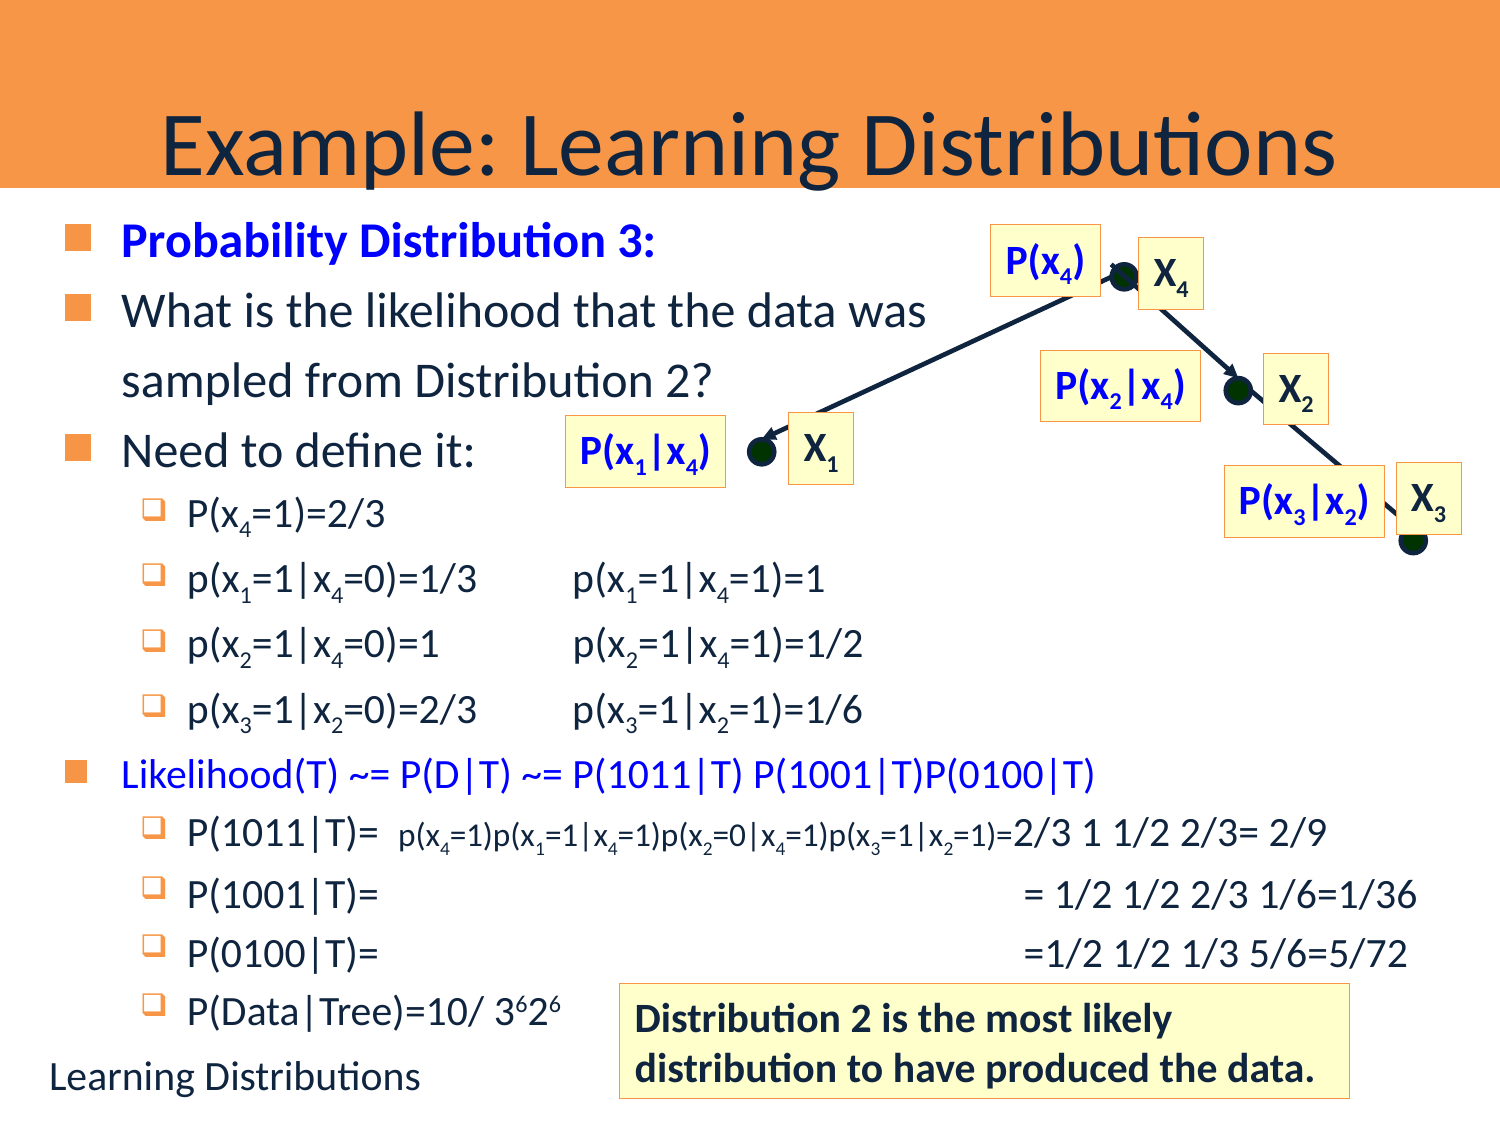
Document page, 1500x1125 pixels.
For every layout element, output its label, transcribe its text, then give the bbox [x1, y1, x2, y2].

title Example: Learning Distributions [75, 45, 1425, 233]
text_box X2 [1263, 353, 1329, 389]
picture [65, 434, 91, 461]
text_box X1 [788, 445, 854, 485]
text_box X4 [1138, 237, 1204, 262]
text_box P(x2|x4) [1114, 384, 1201, 422]
text_box [749, 440, 775, 465]
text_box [1252, 390, 1414, 527]
list Probability Distribution 3: What is the likelihood that the data was sampled from Distribution 2? Need to define it: P(x4=1)=2/3 p(x1=1|x4=0)=1/3 p(x1=1|x4=1)=1 p(x2=1|x4=0)=1 p(x2=1|x4=1)=1/2 p(x3=1|x2=0)=2/3 p(x3=1|x2=1)=1/6 Likelihood(T) ~= P(D|T) ~= P(1011|T) P(1001|T)P(0100|T) P(1011|T)= p(x4=1)p(x1=1|x4=1)p(x2=0|x4=1)p(x3=1|x2=1)=2/3 1 1/2 2/3= 2/9 P(1001|T)= = 1/2 1/2 2/3 1/6=1/36 P(0100|T)= =1/2 1/2 1/3 5/6=5/72 P(Data|Tree)=10/ 3626 [50, 200, 1463, 1063]
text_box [761, 276, 1110, 438]
picture [65, 760, 87, 783]
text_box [1110, 264, 1239, 376]
picture [65, 294, 91, 321]
picture [65, 224, 91, 251]
slide_number 50 [1212, 508, 1500, 569]
text_box P(x1|x4) [565, 415, 726, 488]
text_box P(x4) [990, 224, 1101, 275]
text_box X3 [1396, 462, 1462, 535]
text_box [1225, 378, 1251, 404]
text_box P(x3|x2) [1224, 465, 1385, 538]
text_box Distribution 2 is the most likely distribution to have produced the data. [619, 983, 1350, 1099]
